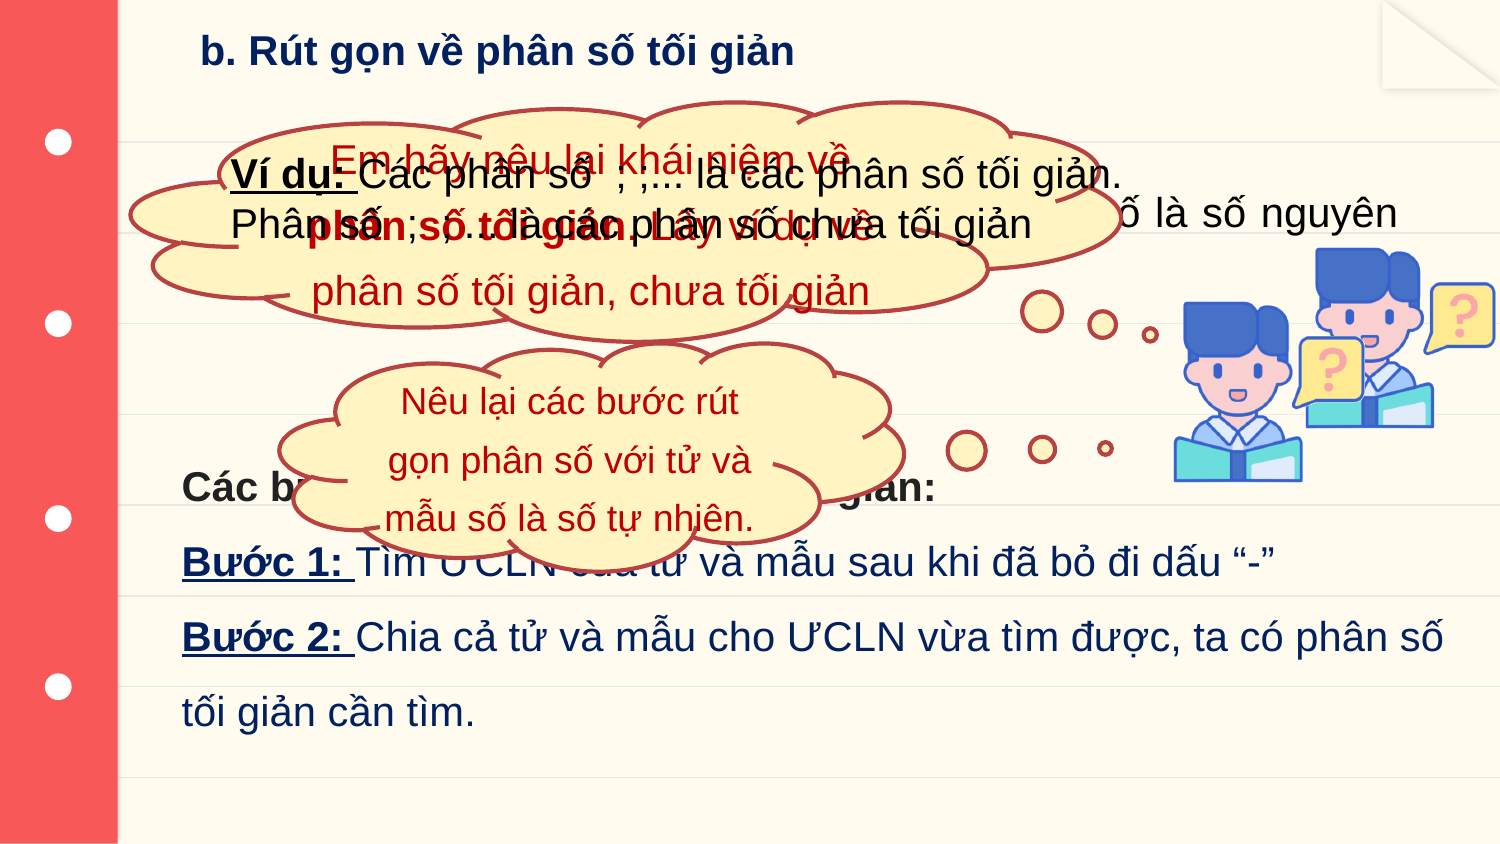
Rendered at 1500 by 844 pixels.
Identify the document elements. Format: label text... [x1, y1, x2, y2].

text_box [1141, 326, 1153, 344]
text_box Nêu lại các bước rút gọn phân số với tử và mẫu số là số tự nhiên. [945, 429, 988, 472]
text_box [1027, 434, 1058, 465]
text_box Em hãy nêu lại khái niệm về phân số tối giản. Lấy ví dụ về phân số tối giản, chưa tối giản [150, 100, 1124, 344]
text_box Các bước rút gọn về phân số tối giản: Bước 1: Tìm ƯCLN của tử và mẫu sau khi đã bỏ đi dấu “-” Bước 2: Chia cả tử và mẫu cho ƯCLN vừa tìm được, ta có phân số tối giản cần tìm. [166, 427, 1500, 743]
text_box Nêu lại các bước rút gọn phân số với tử và mẫu số là số tự nhiên. [277, 341, 907, 574]
text_box Nêu cách rút gọn phân số với tử và mẫu số là số nguyên dương về phân số tối giản. [949, 168, 1414, 303]
text_box b. Rút gọn về phân số tối giản [185, 16, 850, 82]
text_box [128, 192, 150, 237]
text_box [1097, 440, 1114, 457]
picture [155, 176, 285, 237]
picture [1158, 231, 1500, 505]
